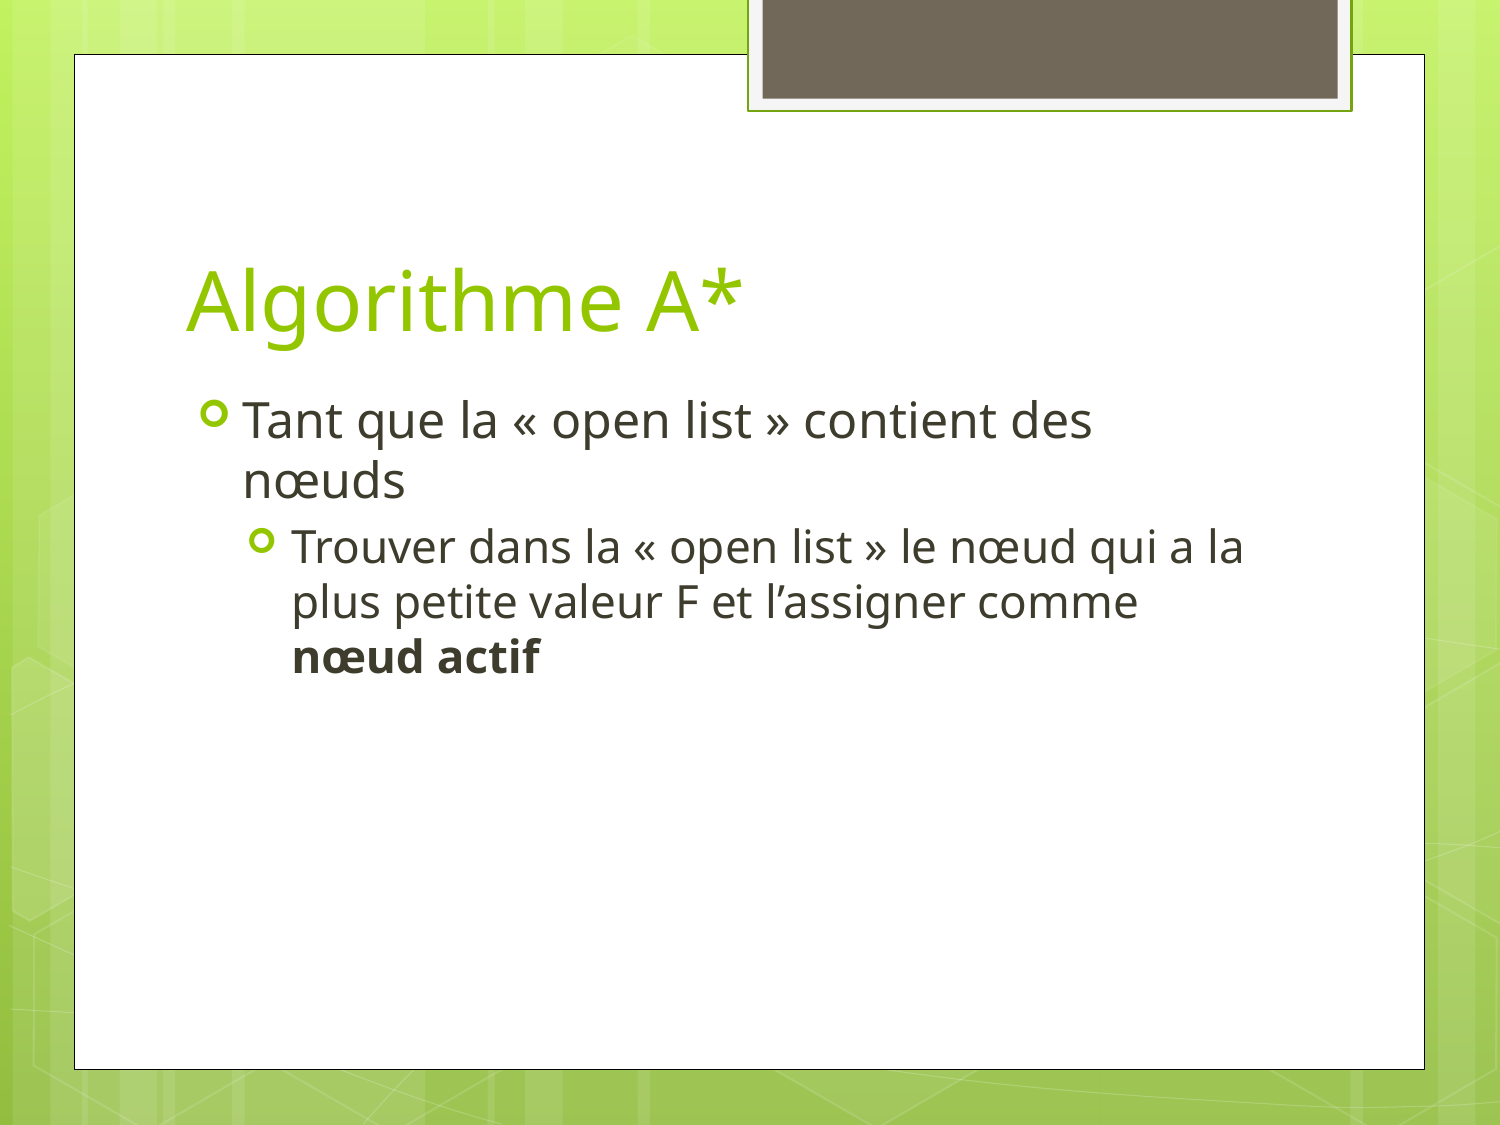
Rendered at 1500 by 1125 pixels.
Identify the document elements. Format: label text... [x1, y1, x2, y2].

list Tant que la « open list » contient des nœuds Trouver dans la « open list » le nœud qui a la plus petite valeur F et l’assigner comme nœud actif [171, 381, 1283, 957]
title Algorithme A* [171, 168, 1324, 357]
